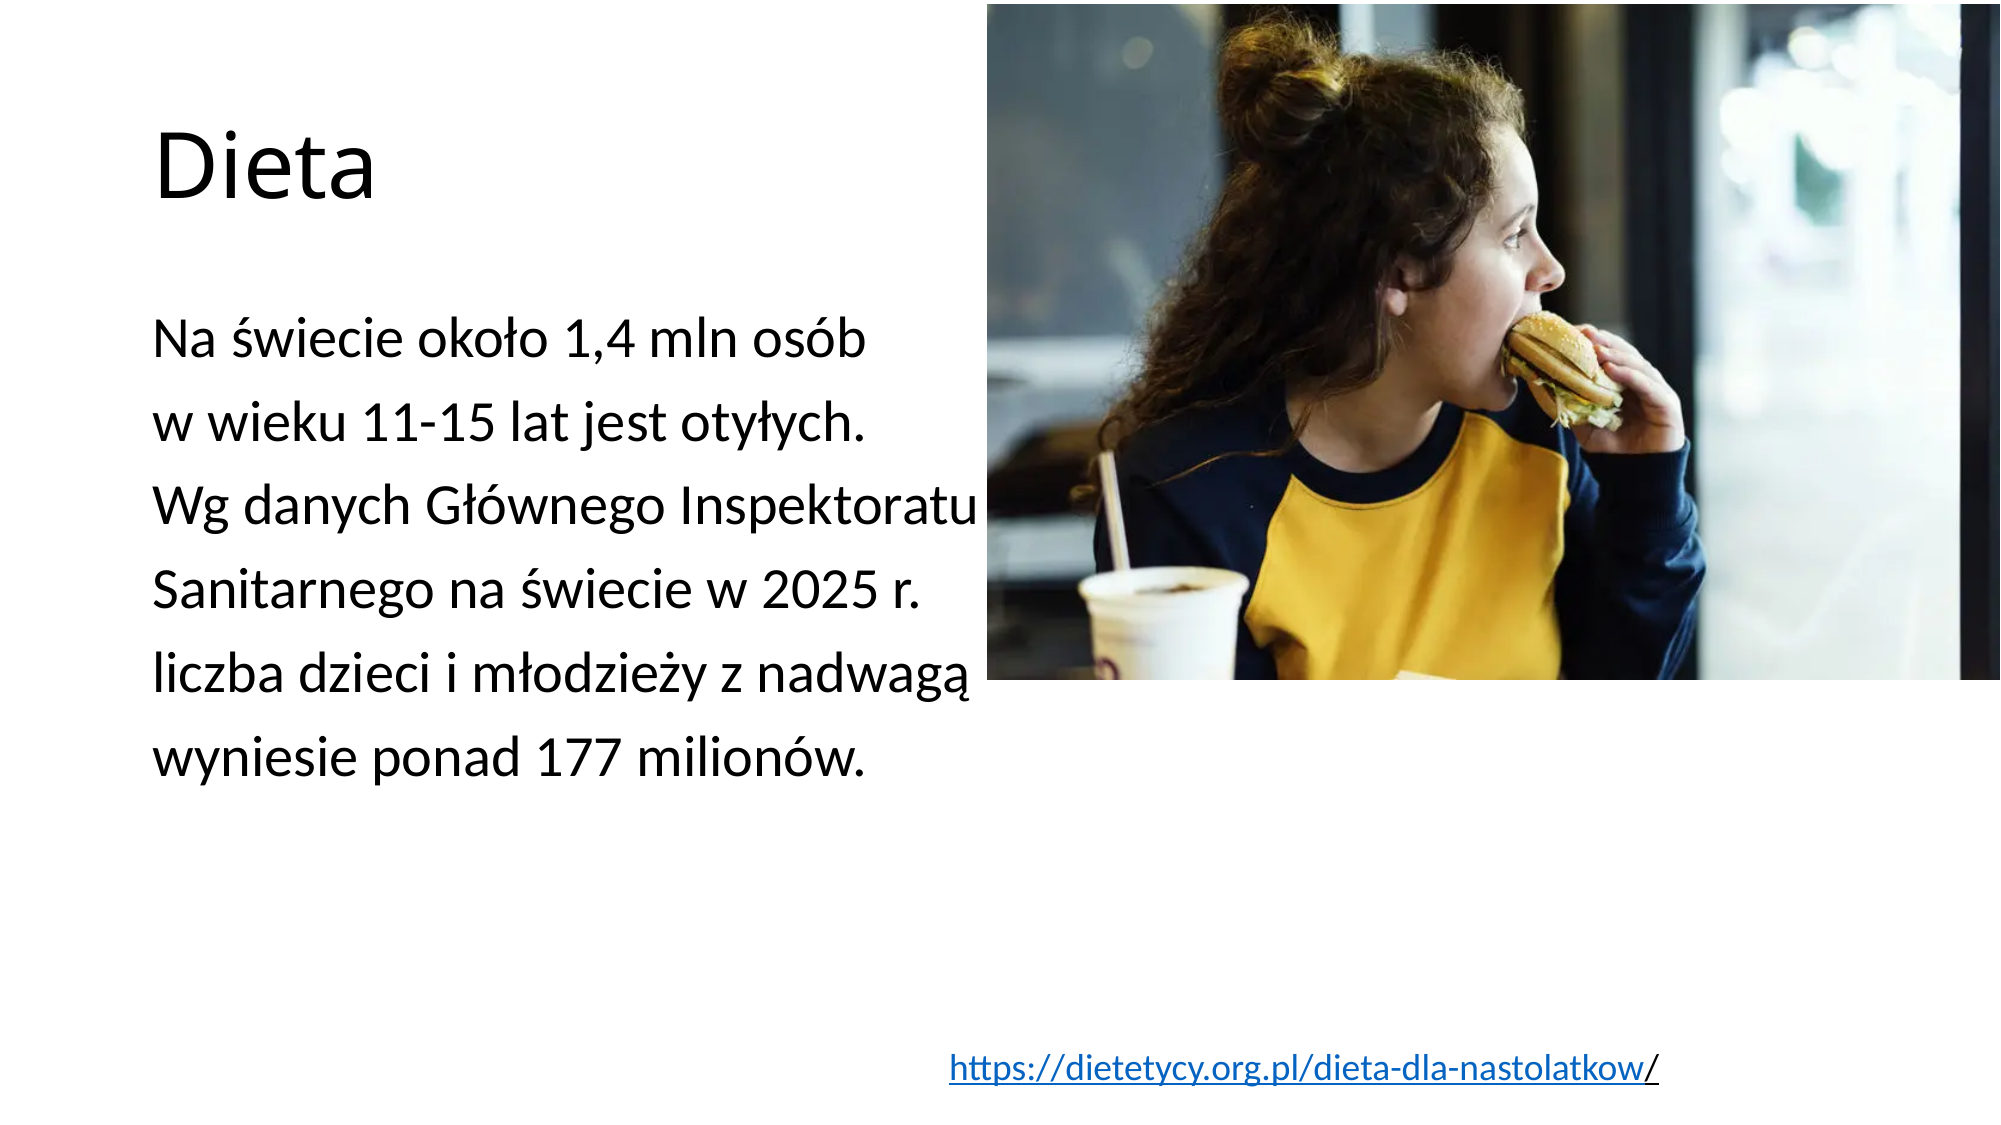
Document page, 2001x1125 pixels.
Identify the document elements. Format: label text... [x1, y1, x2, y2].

text_box https://dietetycy.org.pl/dieta-dla-nastolatkow/ [934, 1035, 1947, 1096]
title Dieta [137, 59, 987, 278]
list Na świecie około 1,4 mln osób w wieku 11-15 lat jest otyłych. Wg danych Głównego Inspektoratu Sanitarnego na świecie w 2025 r. liczba dzieci i młodzieży z nadwagą wyniesie ponad 177 milionów. [137, 299, 1863, 1014]
picture [987, 4, 2000, 680]
